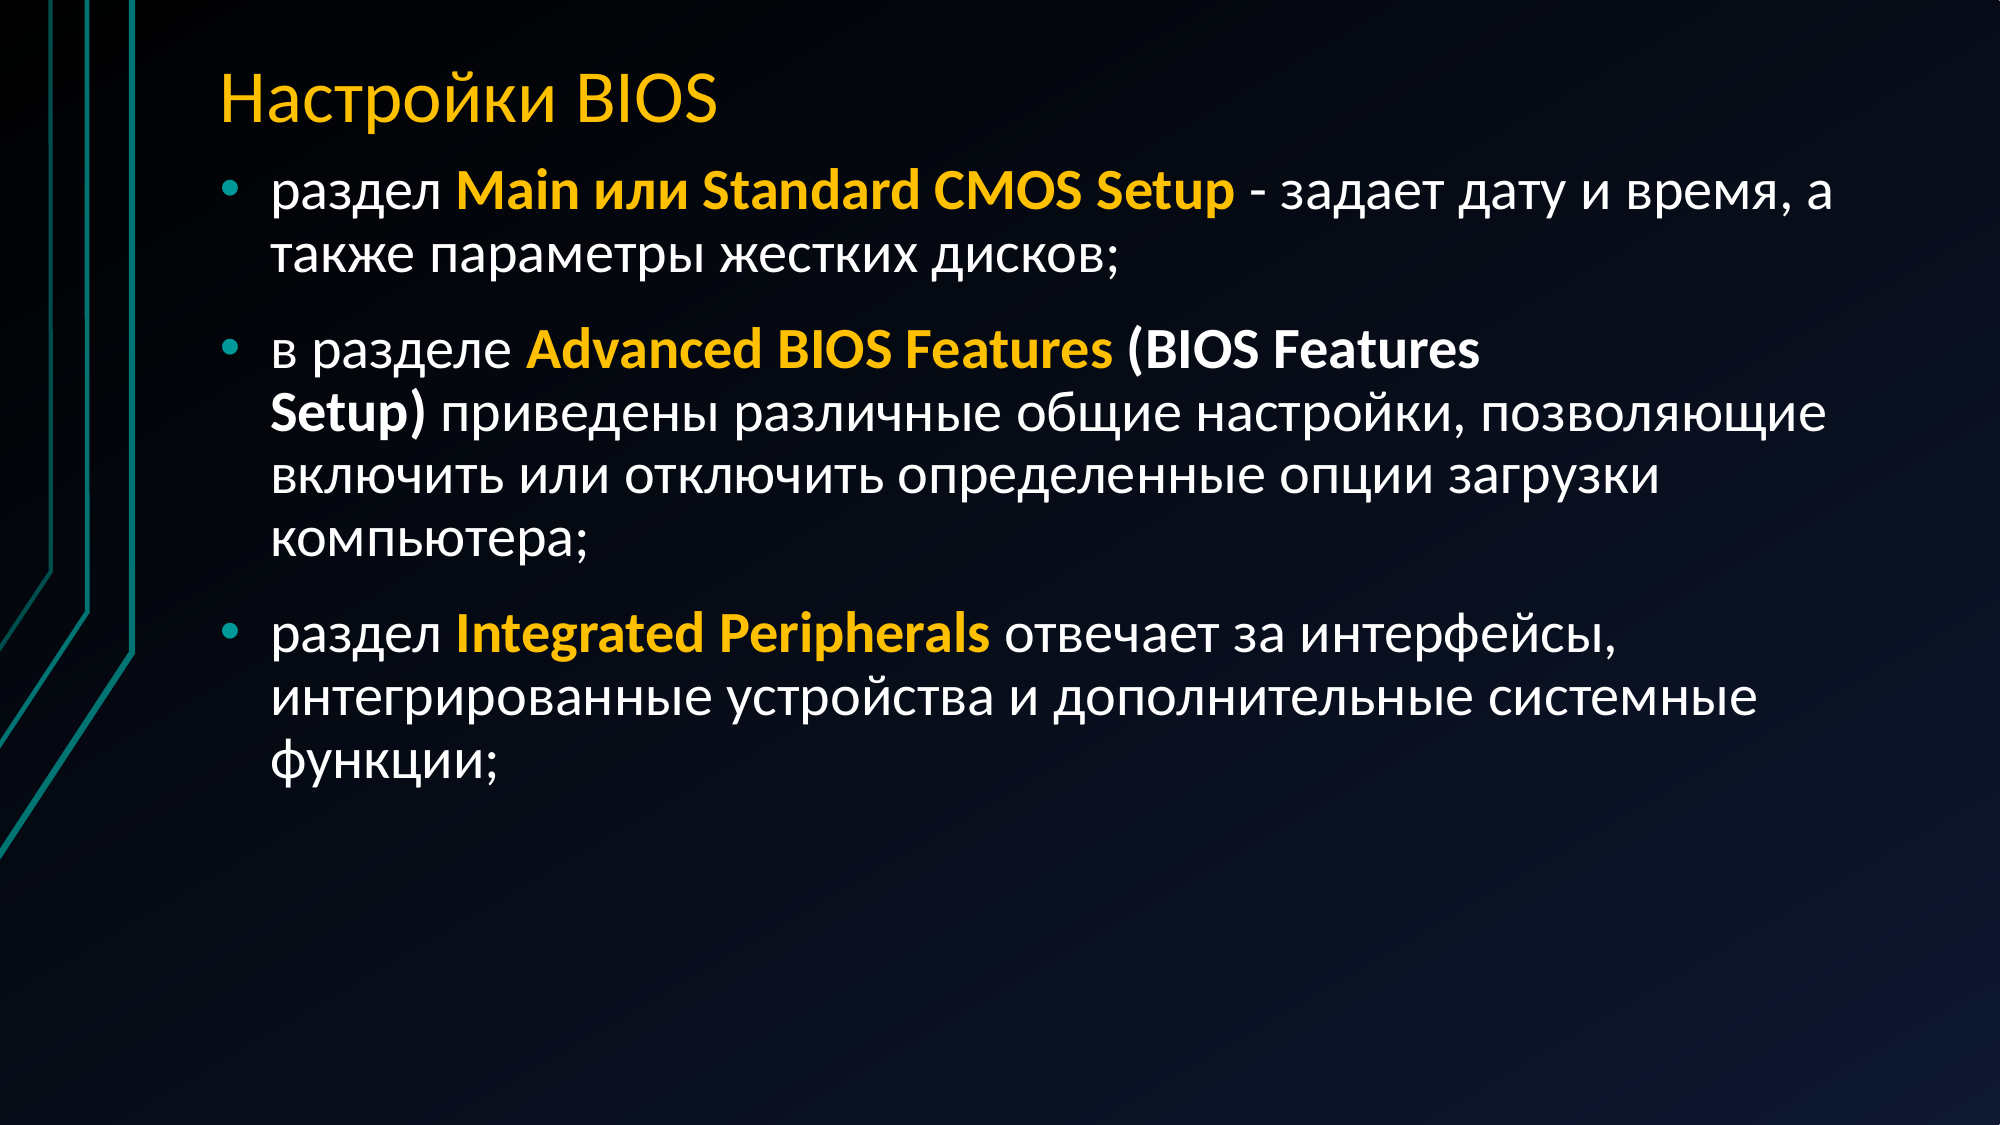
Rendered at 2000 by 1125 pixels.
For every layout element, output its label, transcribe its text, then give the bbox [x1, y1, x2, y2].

list раздел Main или Standard CMOS Setup - задает дату и время, а также параметры жестких дисков; в разделе Advanced BIOS Features (BIOS Features Setup) приведены различные общие настройки, позволяющие включить или отключить определенные опции загрузки компьютера; раздел Integrated Peripherals отвечает за интерфейсы, интегрированные устройства и дополнительные системные функции; [199, 149, 1900, 1106]
title Настройки BIOS [199, 45, 1900, 149]
